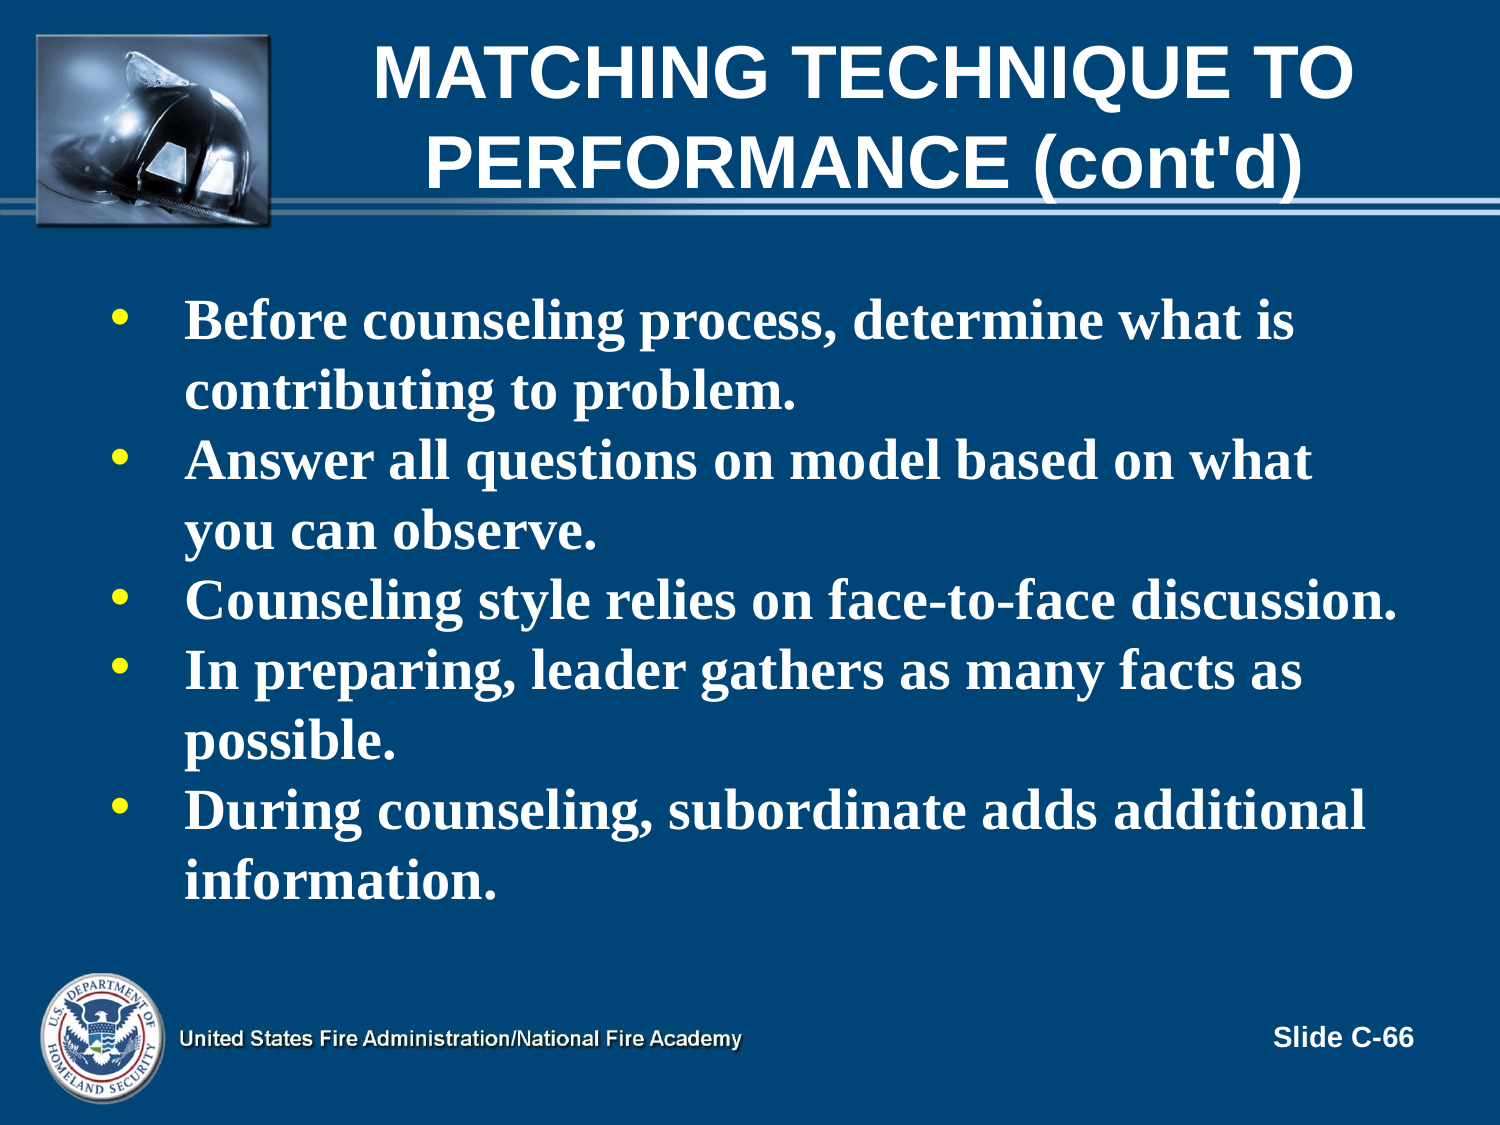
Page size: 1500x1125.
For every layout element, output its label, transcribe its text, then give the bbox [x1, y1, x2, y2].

picture [0, 0, 1500, 1125]
slide_number Slide C-66 [1116, 1010, 1430, 1087]
list Before counseling process, determine what is contributing to problem. Answer all questions on model based on what you can observe. Counseling style relies on face-to-face discussion. In preparing, leader gathers as many facts as possible. During counseling, subordinate adds additional information. [94, 273, 1430, 949]
title Matching Technique to Performance (cont'd) [301, 20, 1428, 209]
